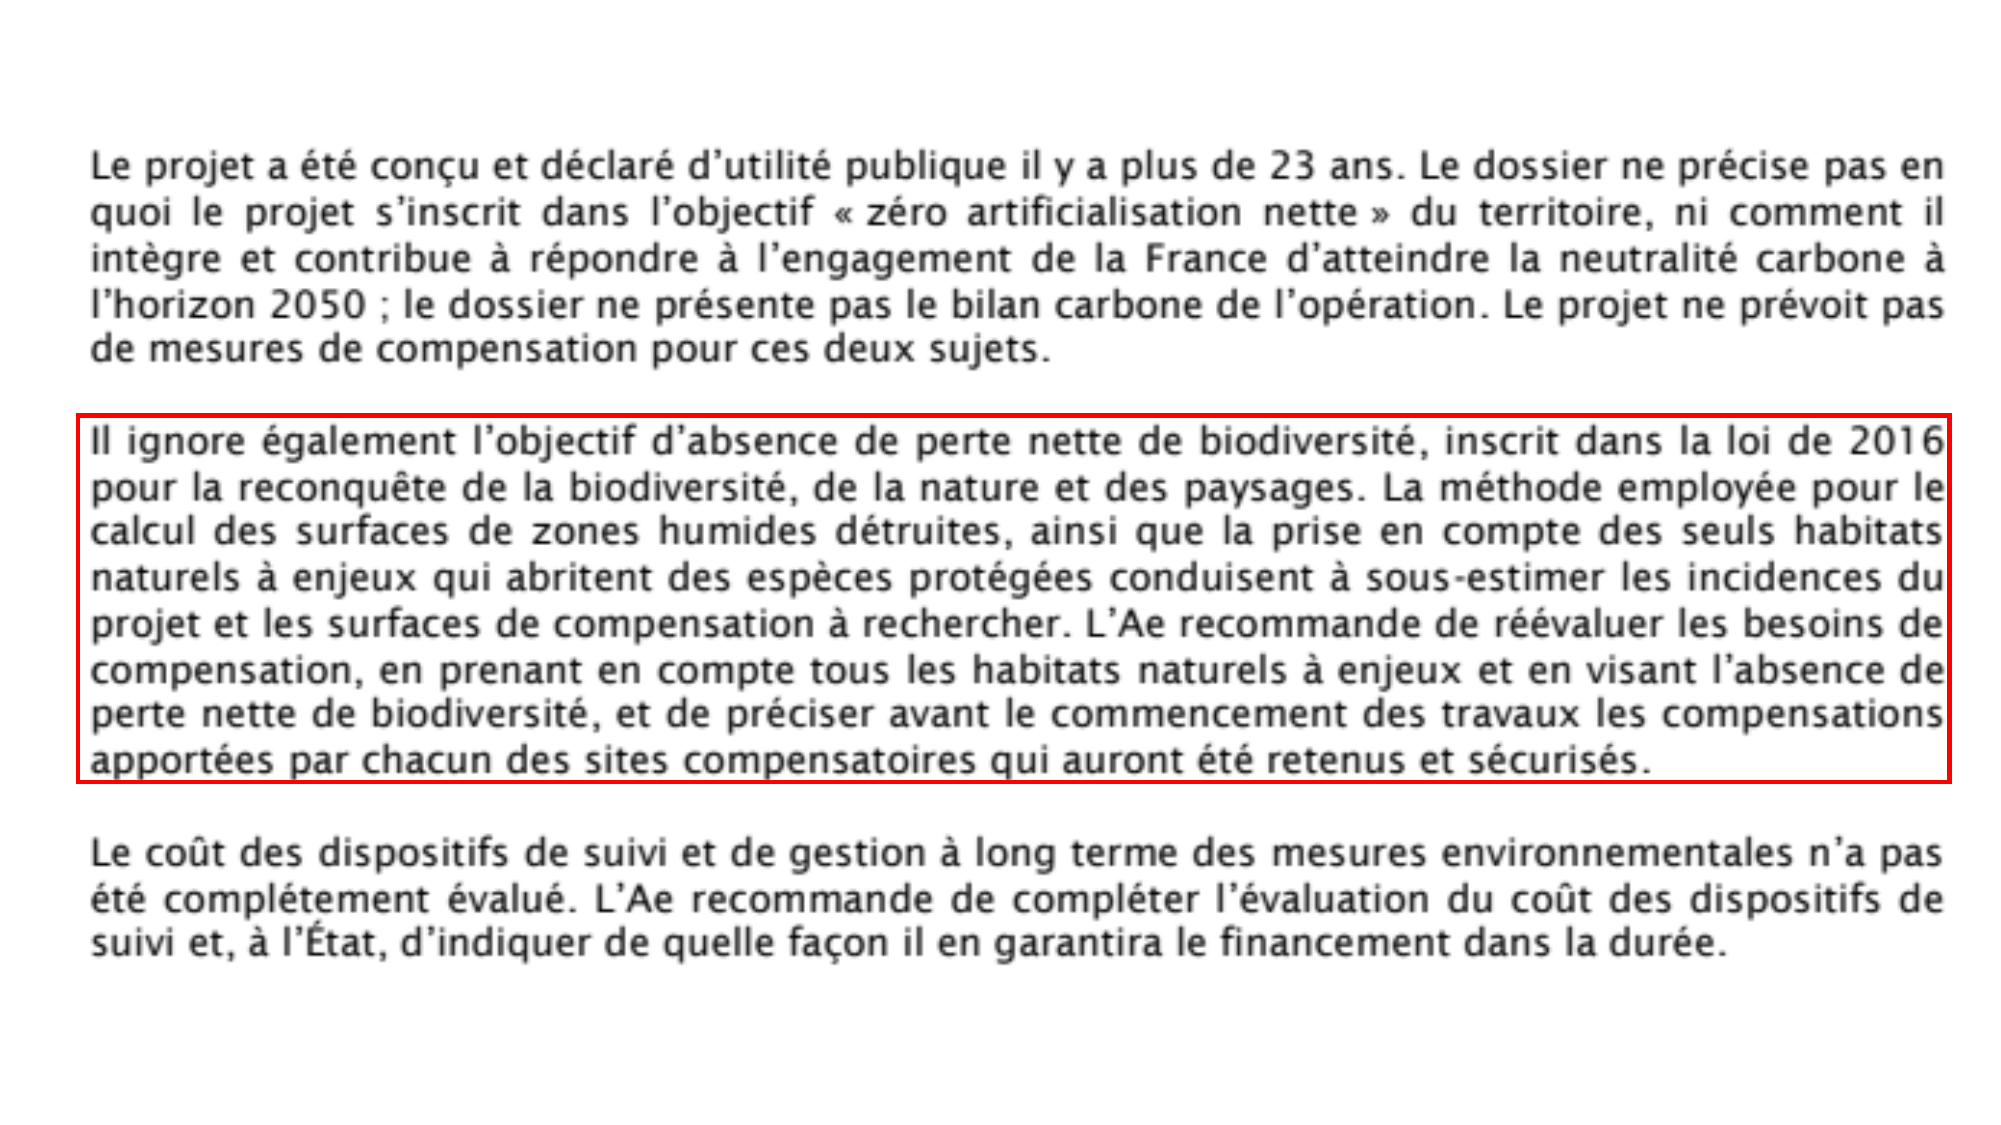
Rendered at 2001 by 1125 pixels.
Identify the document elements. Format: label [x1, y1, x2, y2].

picture [66, 145, 1974, 998]
